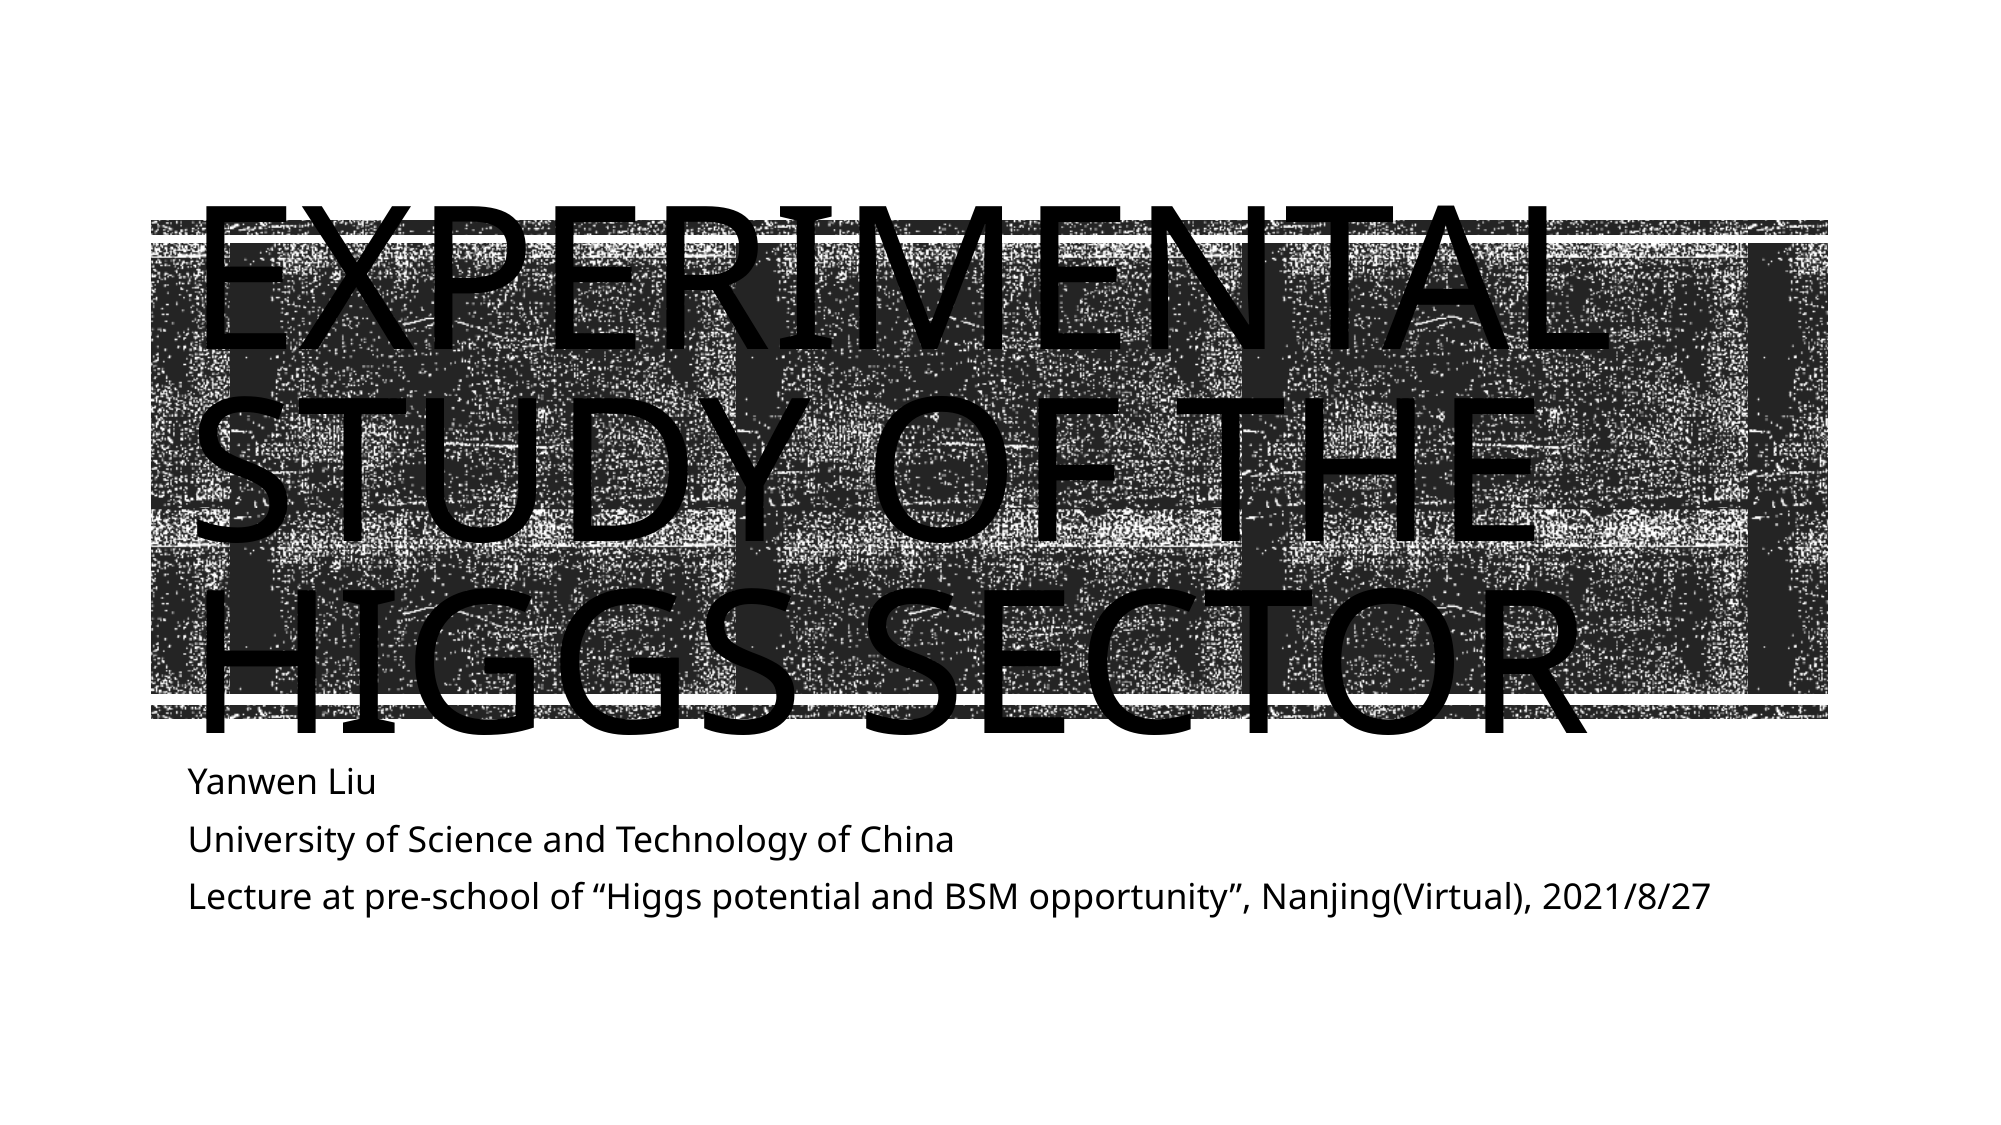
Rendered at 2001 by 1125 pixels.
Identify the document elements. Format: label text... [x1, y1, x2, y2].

subtitle Yanwen Liu University of Science and Technology of China Lecture at pre-school of “Higgs potential and BSM opportunity”, Nanjing(Virtual), 2021/8/27 [172, 756, 1736, 932]
title Experimental study of the higgs sector [172, 234, 1808, 733]
